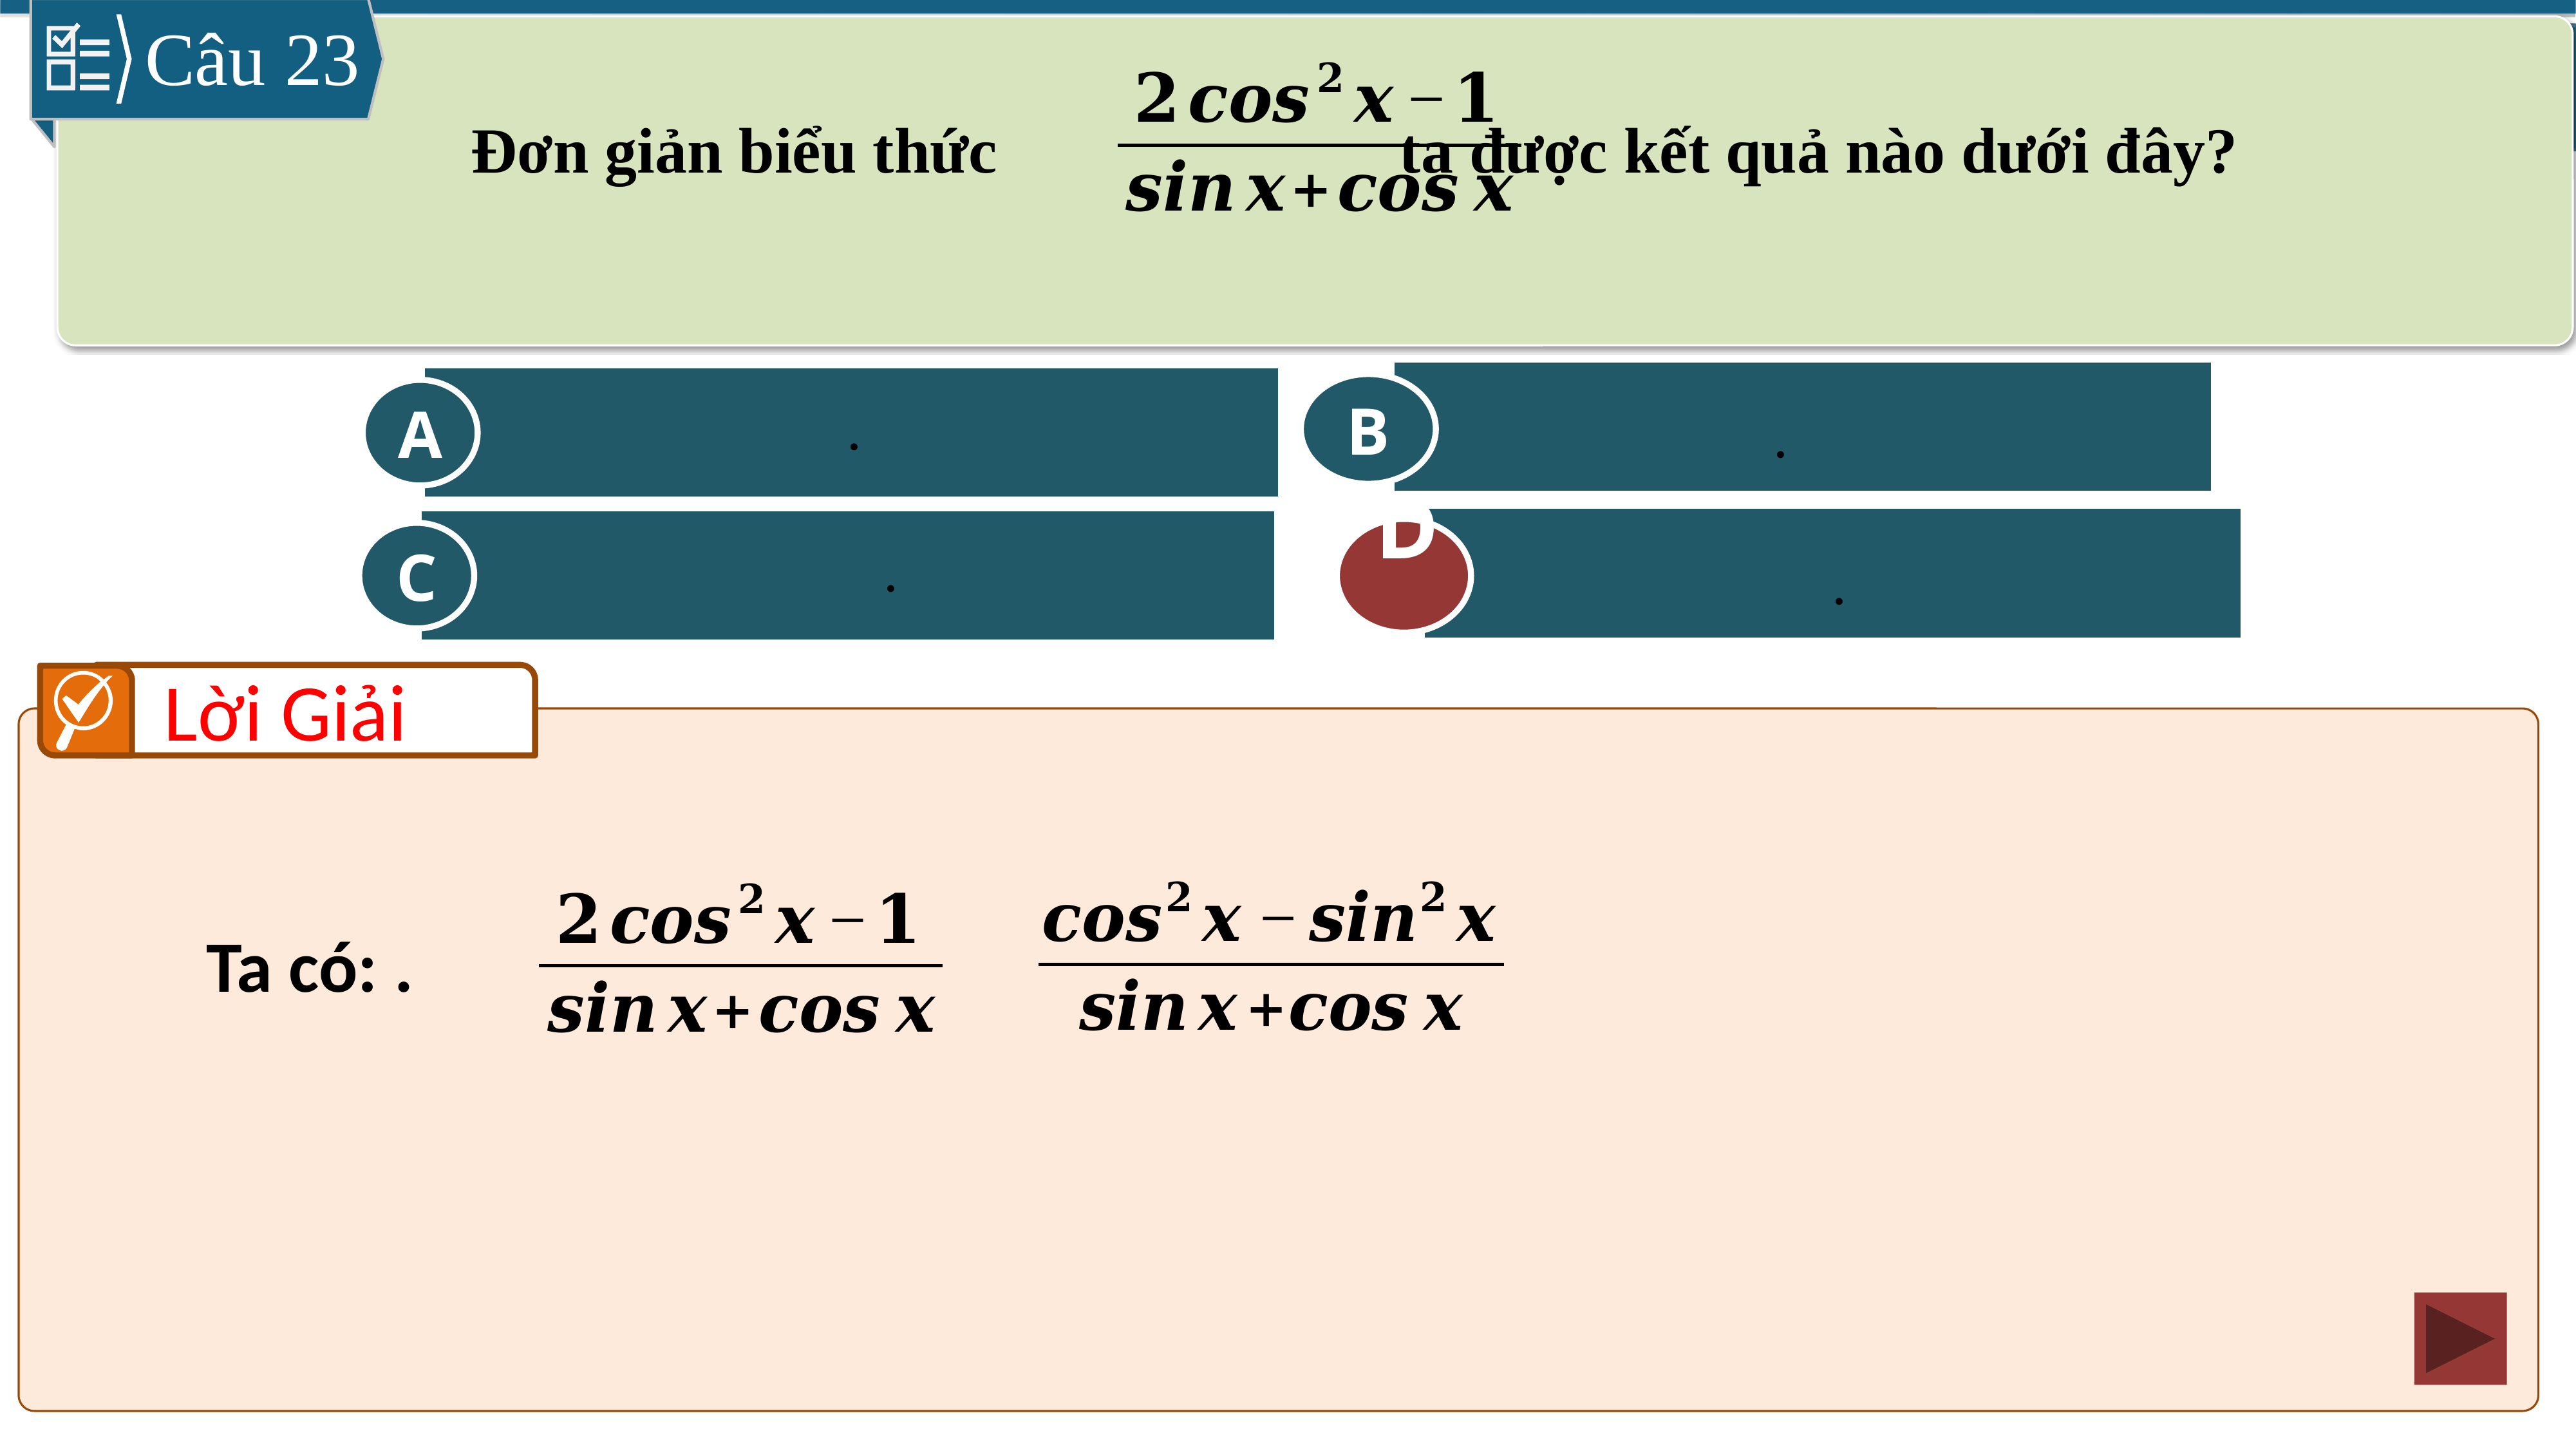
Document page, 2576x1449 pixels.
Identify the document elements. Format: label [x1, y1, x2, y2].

text_box [30, 0, 2573, 346]
text_box [1331, 507, 2242, 639]
text_box [18, 655, 2539, 1412]
text_box [359, 510, 1276, 641]
text_box [362, 367, 1279, 498]
text_box [1301, 361, 2212, 493]
